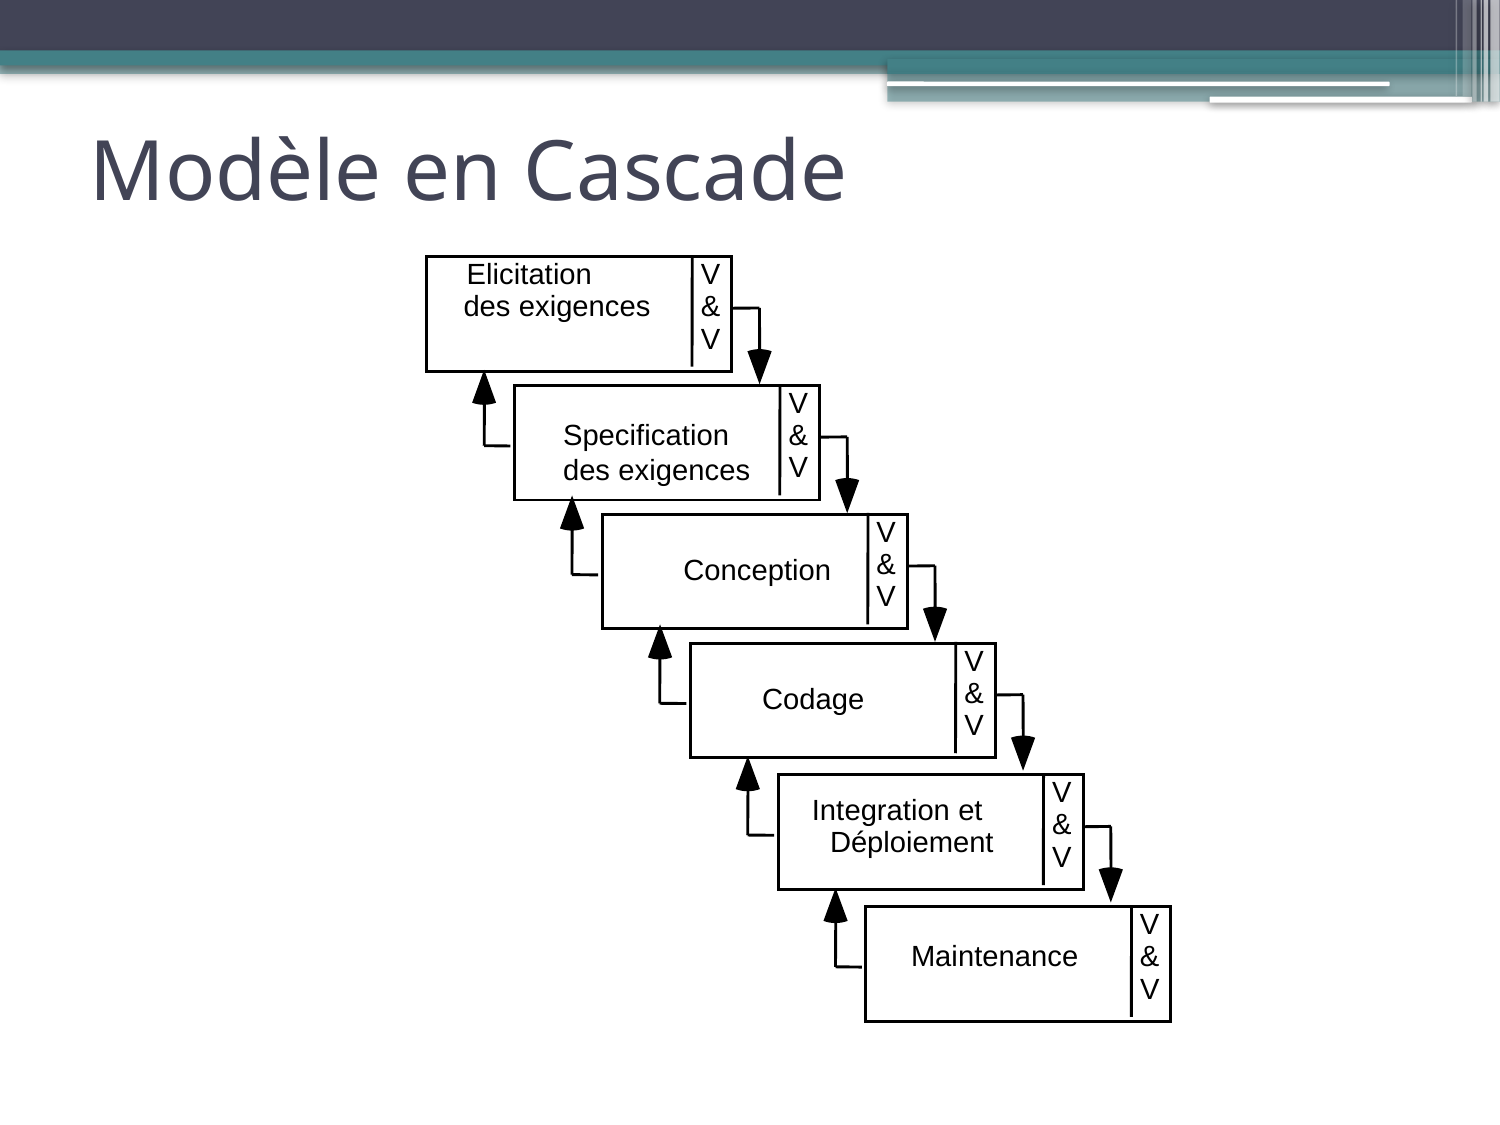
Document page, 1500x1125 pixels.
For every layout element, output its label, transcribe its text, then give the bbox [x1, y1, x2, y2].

text_box [778, 774, 1084, 890]
text_box Integration et [811, 791, 992, 827]
text_box [426, 256, 495, 372]
text_box [472, 369, 497, 405]
text_box & [876, 545, 904, 581]
text_box des exigences [463, 287, 652, 323]
text_box Codage [761, 680, 865, 716]
text_box [690, 643, 996, 758]
text_box [922, 606, 948, 642]
text_box [1098, 867, 1123, 903]
text_box V [700, 255, 729, 287]
title Modèle en Cascade [75, 101, 1425, 232]
text_box [865, 906, 1171, 1022]
text_box & [1139, 937, 1168, 973]
text_box [647, 624, 673, 660]
text_box [514, 385, 820, 501]
text_box [835, 478, 860, 514]
text_box V [788, 448, 809, 484]
text_box Conception [683, 551, 832, 587]
text_box V [964, 706, 984, 742]
text_box & [964, 674, 993, 709]
text_box & [700, 287, 729, 323]
text_box [747, 349, 772, 385]
text_box V [876, 513, 904, 545]
text_box V [1052, 773, 1080, 805]
text_box V [700, 319, 721, 355]
text_box Elicitation [466, 255, 593, 287]
list [75, 368, 1425, 1079]
text_box [559, 495, 585, 531]
text_box V [1139, 969, 1160, 1005]
text_box Déploiement [830, 823, 995, 859]
text_box [735, 756, 760, 792]
text_box & [1052, 805, 1080, 841]
text_box Maintenance [910, 937, 1079, 973]
text_box [496, 256, 732, 372]
text_box [1010, 735, 1036, 771]
text_box V [788, 384, 817, 416]
text_box [602, 514, 908, 629]
text_box V [1052, 838, 1072, 874]
text_box V [1139, 905, 1168, 937]
text_box & [788, 416, 817, 452]
text_box [823, 890, 848, 924]
text_box V [876, 577, 896, 613]
text_box V [964, 642, 993, 674]
text_box Specification des exigences [563, 416, 751, 487]
